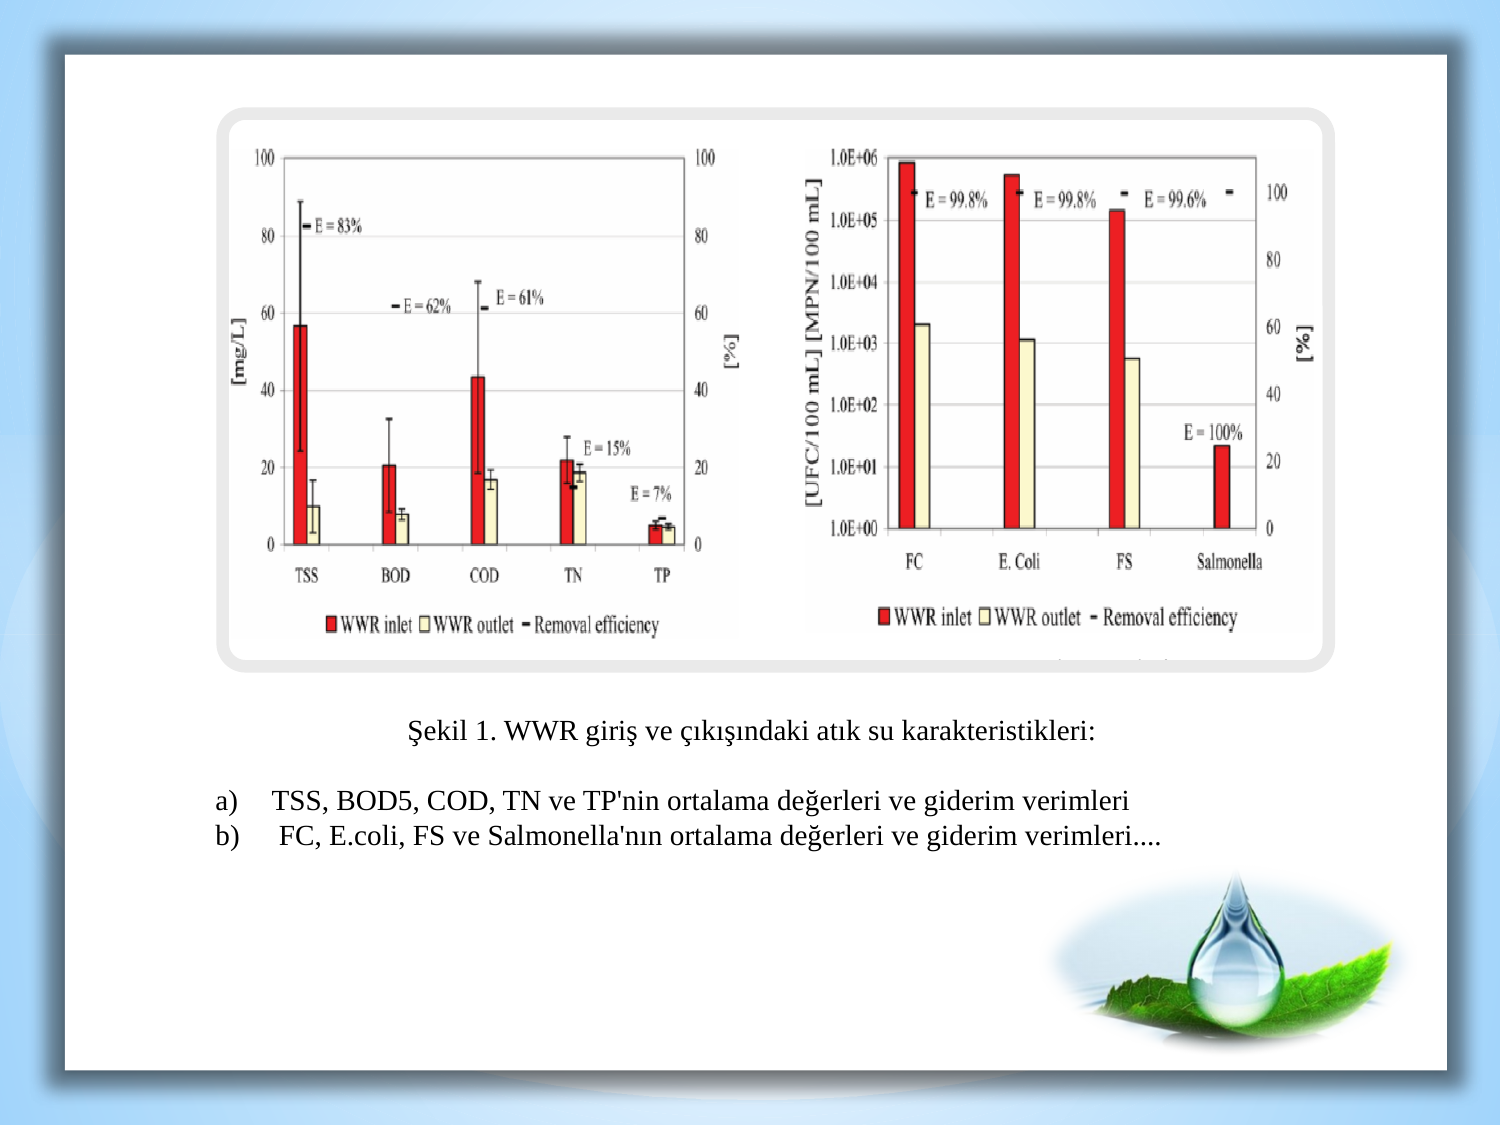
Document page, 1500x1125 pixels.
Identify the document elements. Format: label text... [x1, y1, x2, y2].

text_box Şekil 1. WWR giriş ve çıkışındaki atık su karakteristikleri: TSS, BOD5, COD, TN ve TP'nin ortalama değerleri ve giderim verimleri FC, E.coli, FS ve Salmonella'nın ortalama değerleri ve giderim verimleri.... [200, 704, 1311, 859]
picture [222, 113, 1330, 667]
picture [1032, 863, 1424, 1058]
text_box [64, 53, 1448, 1072]
